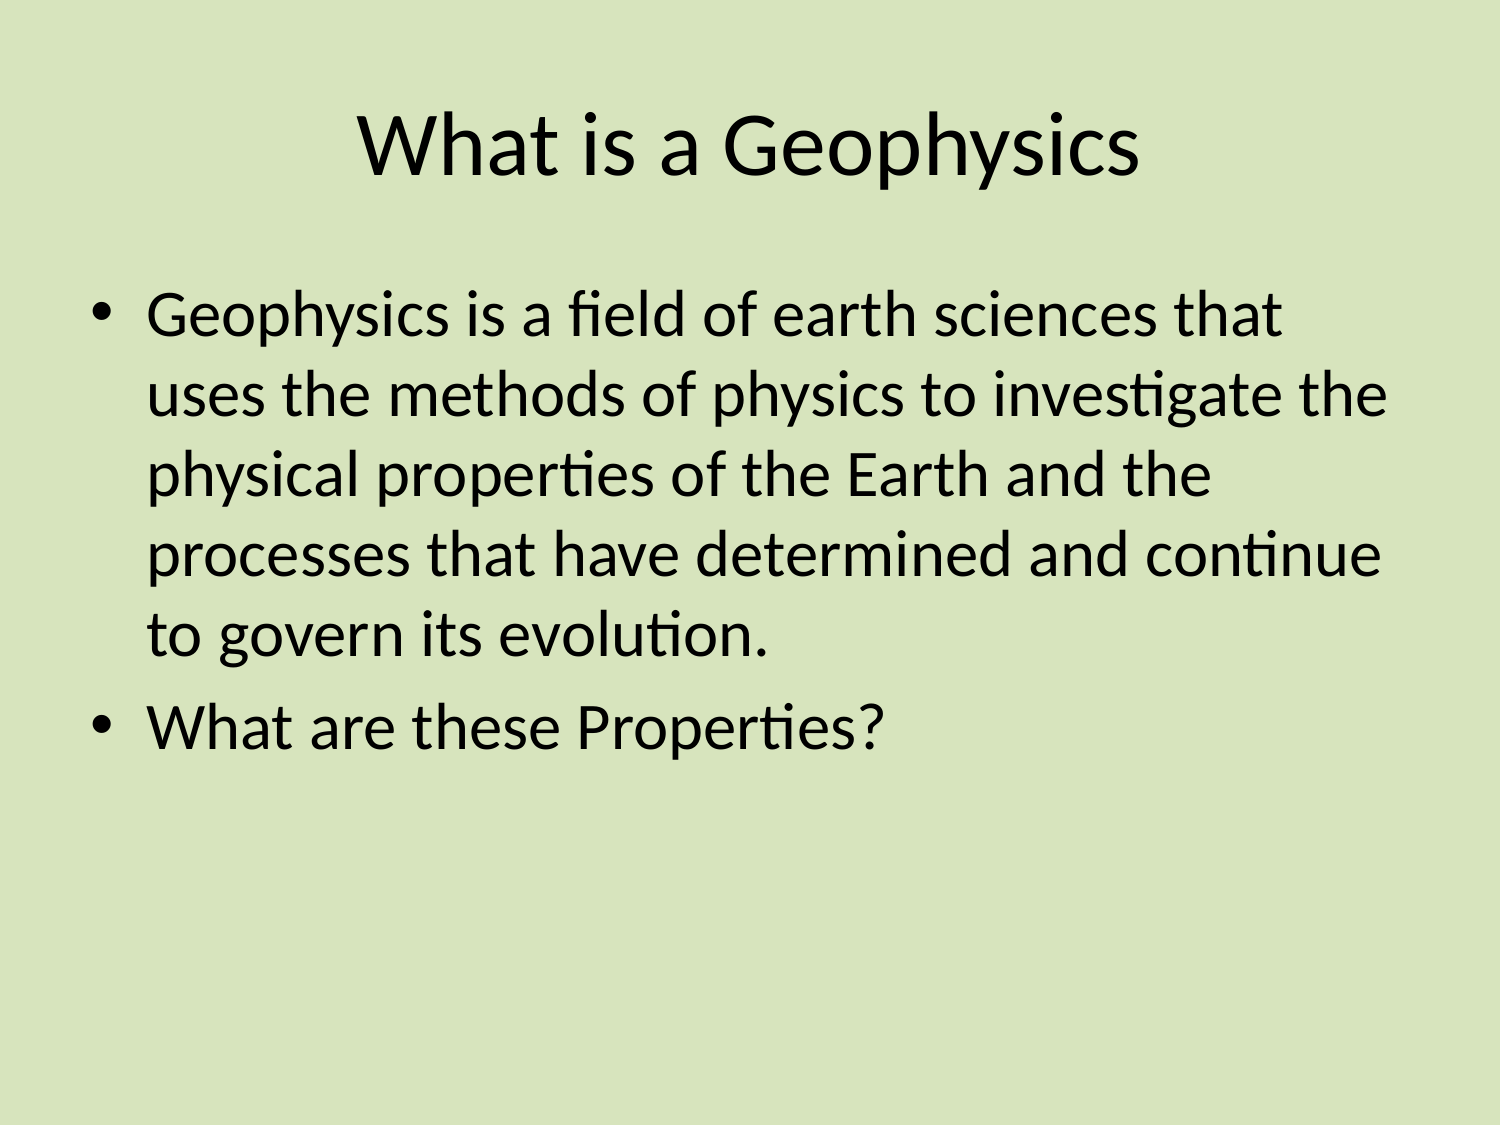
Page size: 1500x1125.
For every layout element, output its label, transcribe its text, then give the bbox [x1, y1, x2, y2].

title What is a Geophysics [75, 45, 1425, 233]
list Geophysics is a field of earth sciences that uses the methods of physics to investigate the physical properties of the Earth and the processes that have determined and continue to govern its evolution. What are these Properties? [75, 262, 1425, 1005]
